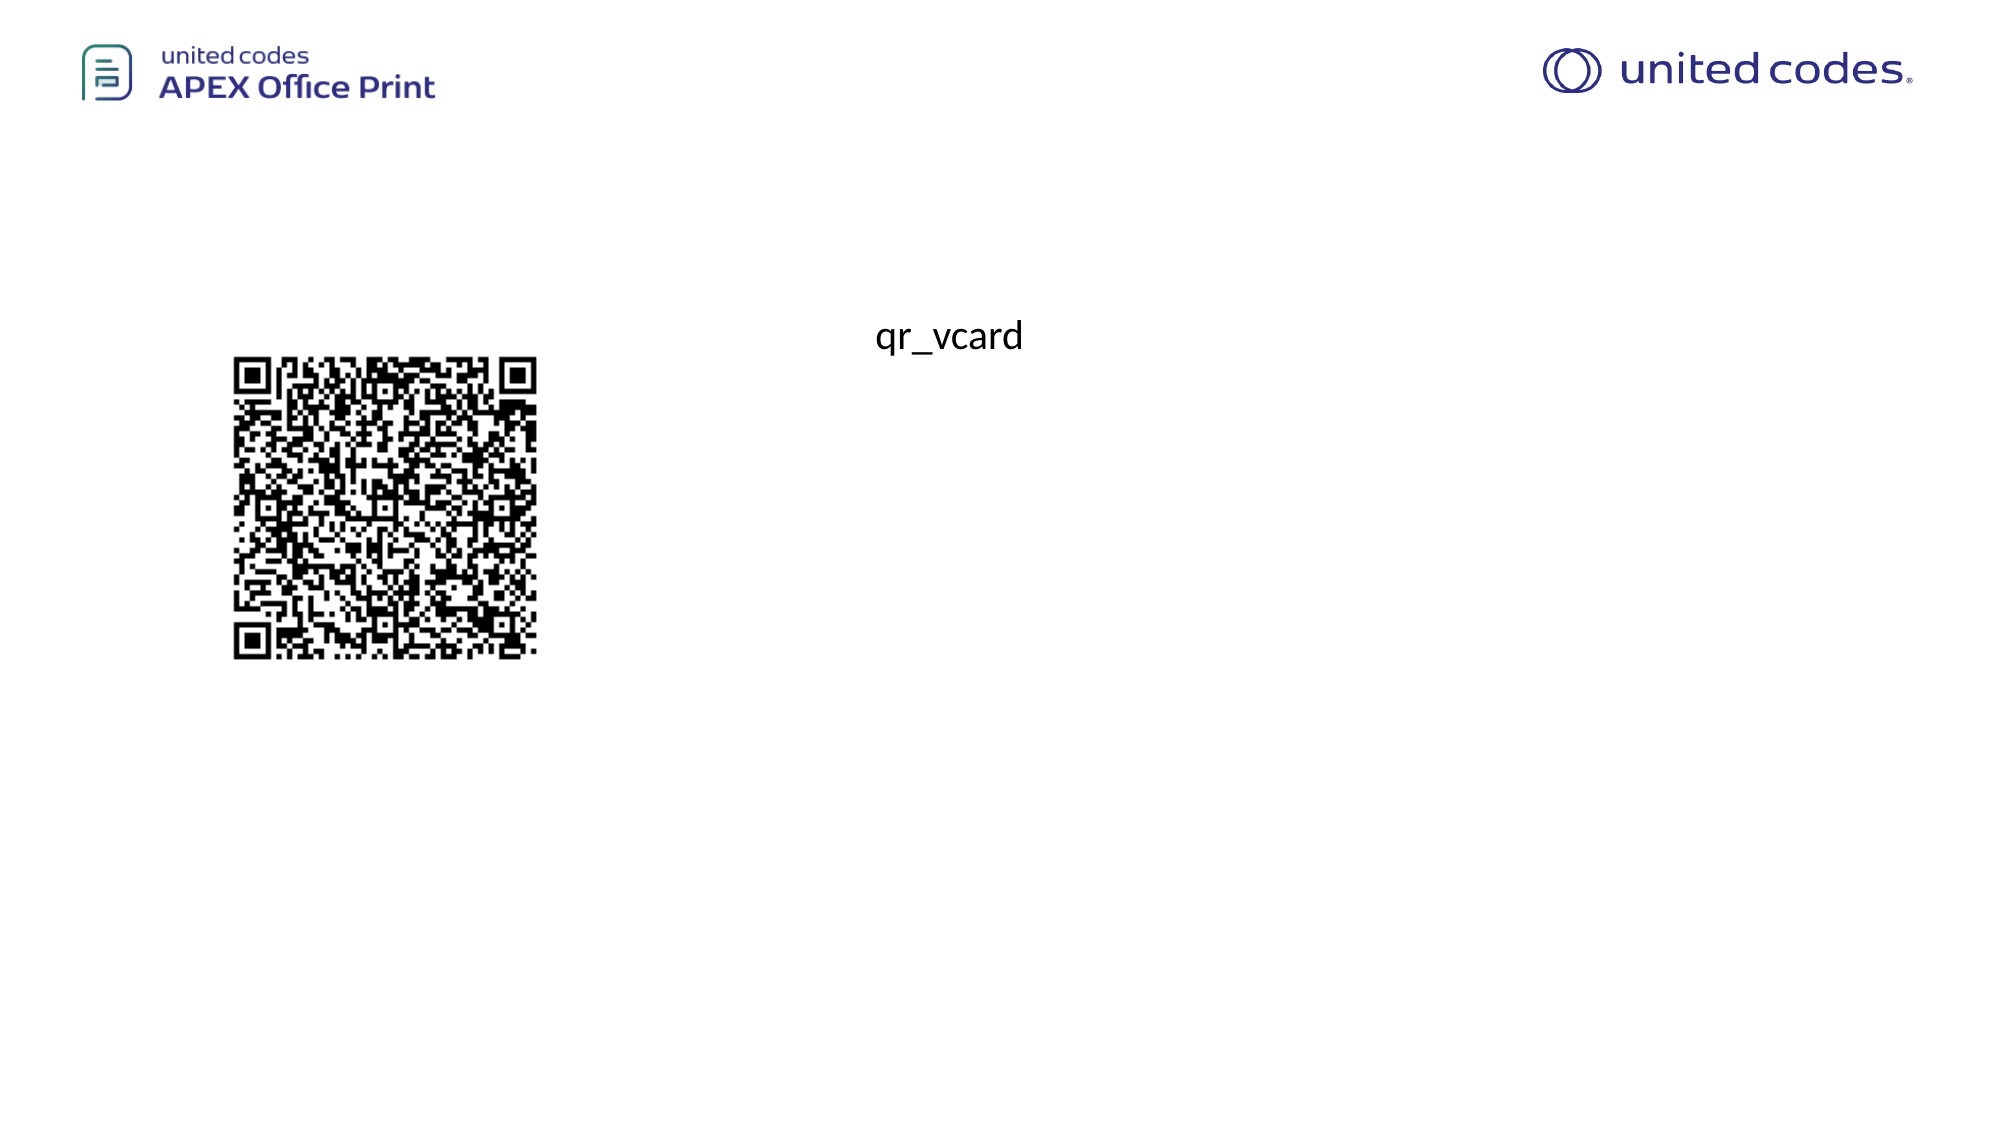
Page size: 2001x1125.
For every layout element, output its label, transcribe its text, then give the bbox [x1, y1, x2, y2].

picture [229, 352, 542, 665]
subtitle qr_vcard [141, 235, 1758, 707]
picture [1540, 48, 1914, 93]
picture [82, 44, 436, 101]
